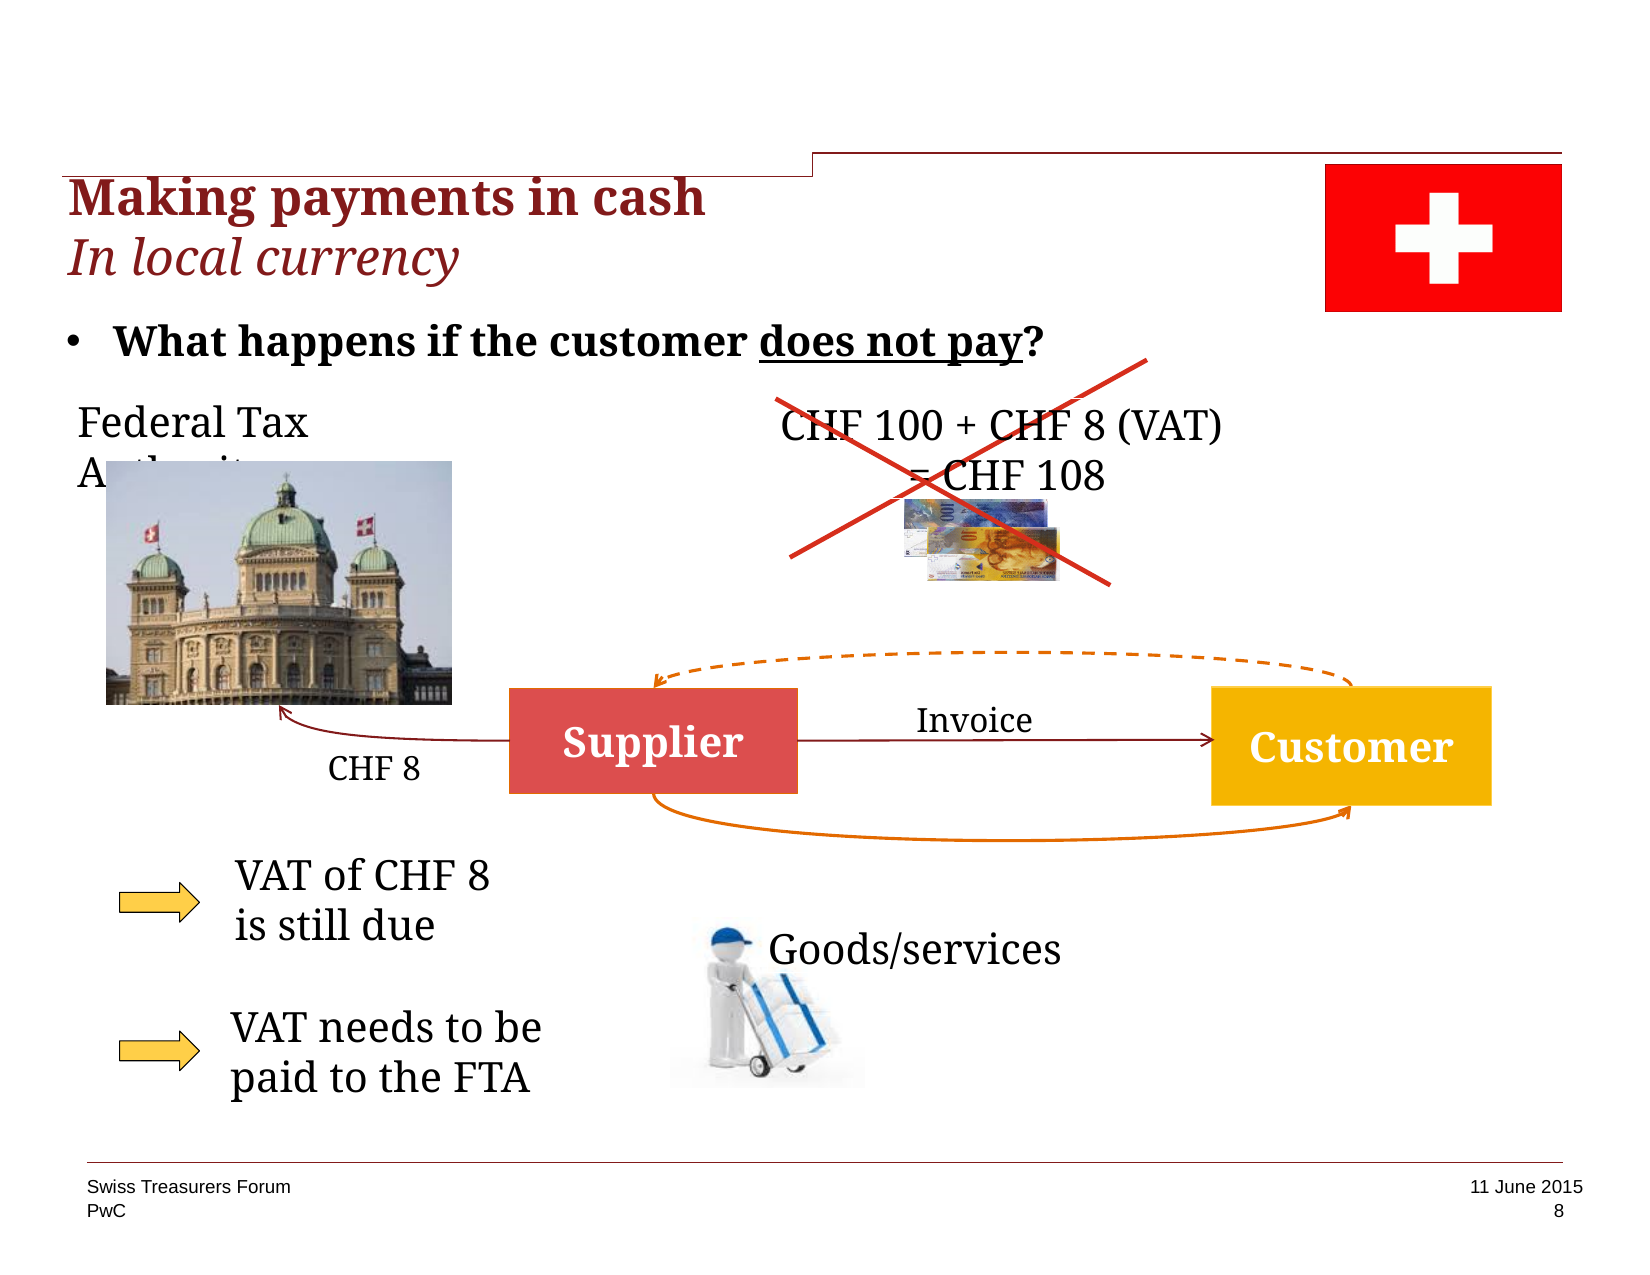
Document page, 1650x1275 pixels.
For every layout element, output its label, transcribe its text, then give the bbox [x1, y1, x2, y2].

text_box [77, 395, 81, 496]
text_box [1008, 359, 1148, 558]
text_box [789, 359, 996, 396]
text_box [775, 398, 1111, 586]
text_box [797, 741, 1214, 1155]
text_box Making payments in cash In local currency [69, 164, 81, 286]
picture [1325, 164, 1562, 313]
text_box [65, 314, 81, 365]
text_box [996, 749, 1009, 1149]
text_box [996, 343, 1001, 359]
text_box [996, 594, 1009, 738]
text_box Liberland [994, 359, 1001, 398]
picture [670, 916, 866, 1089]
text_box [996, 741, 1009, 747]
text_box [86, 100, 1564, 1225]
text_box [278, 704, 511, 741]
picture [106, 460, 452, 706]
